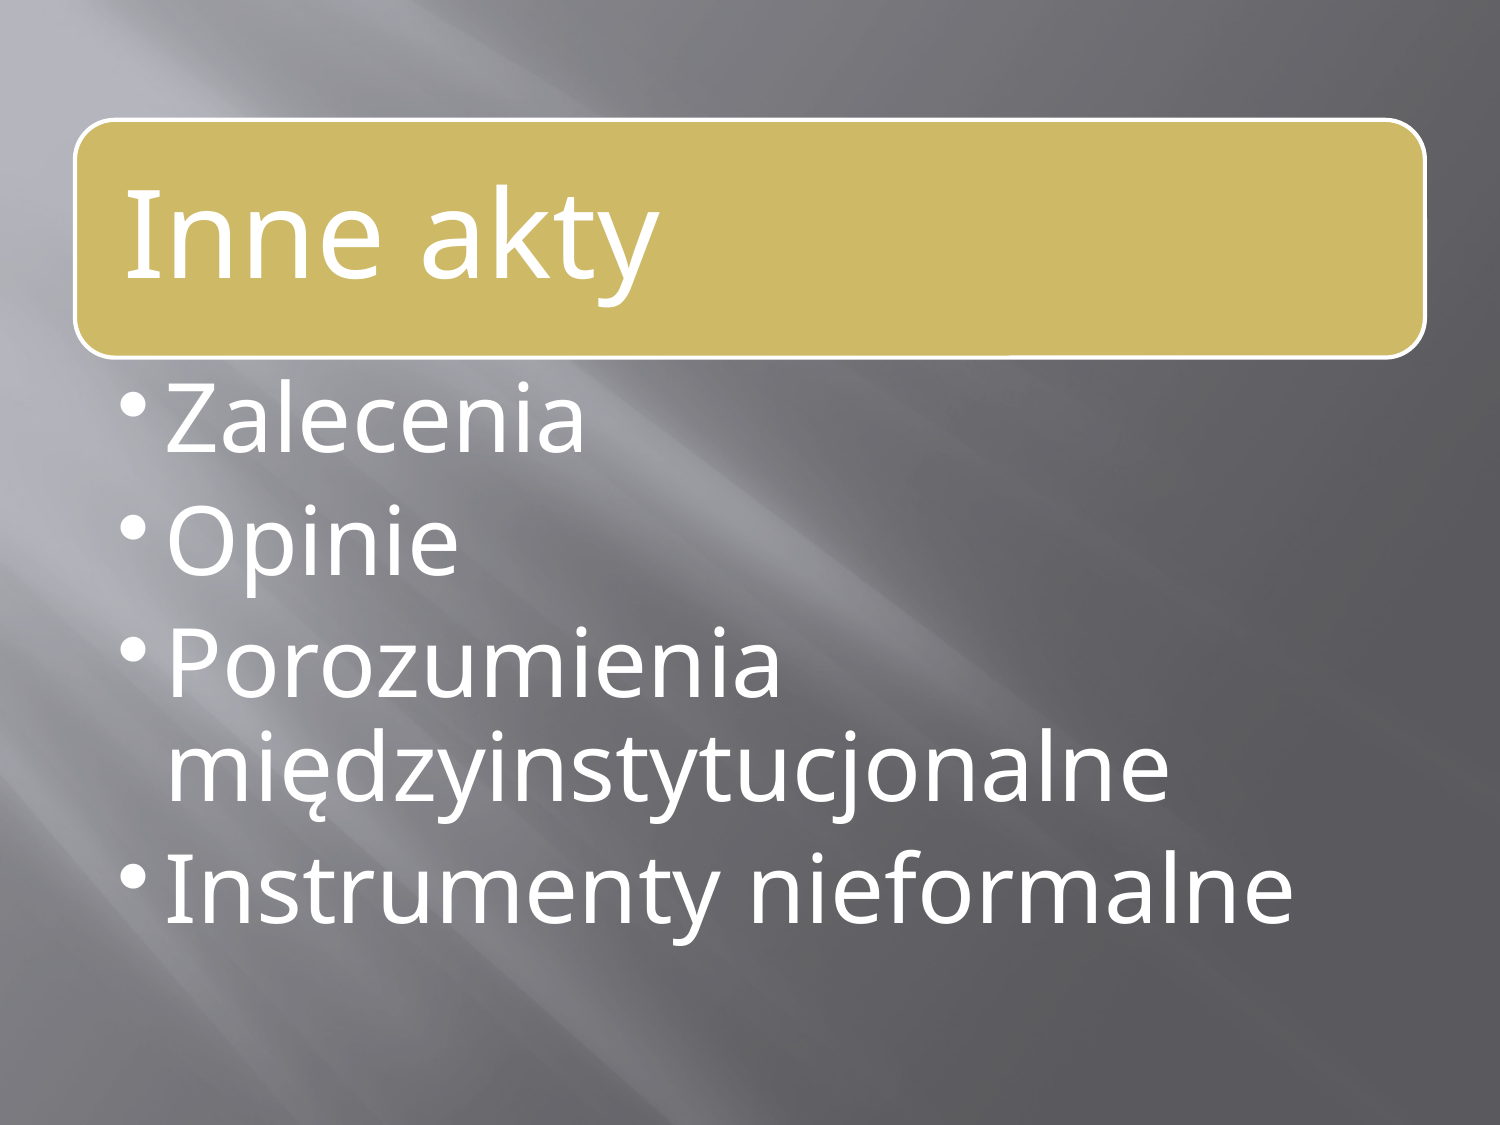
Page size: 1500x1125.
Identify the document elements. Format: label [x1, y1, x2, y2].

list [74, 113, 1426, 1006]
